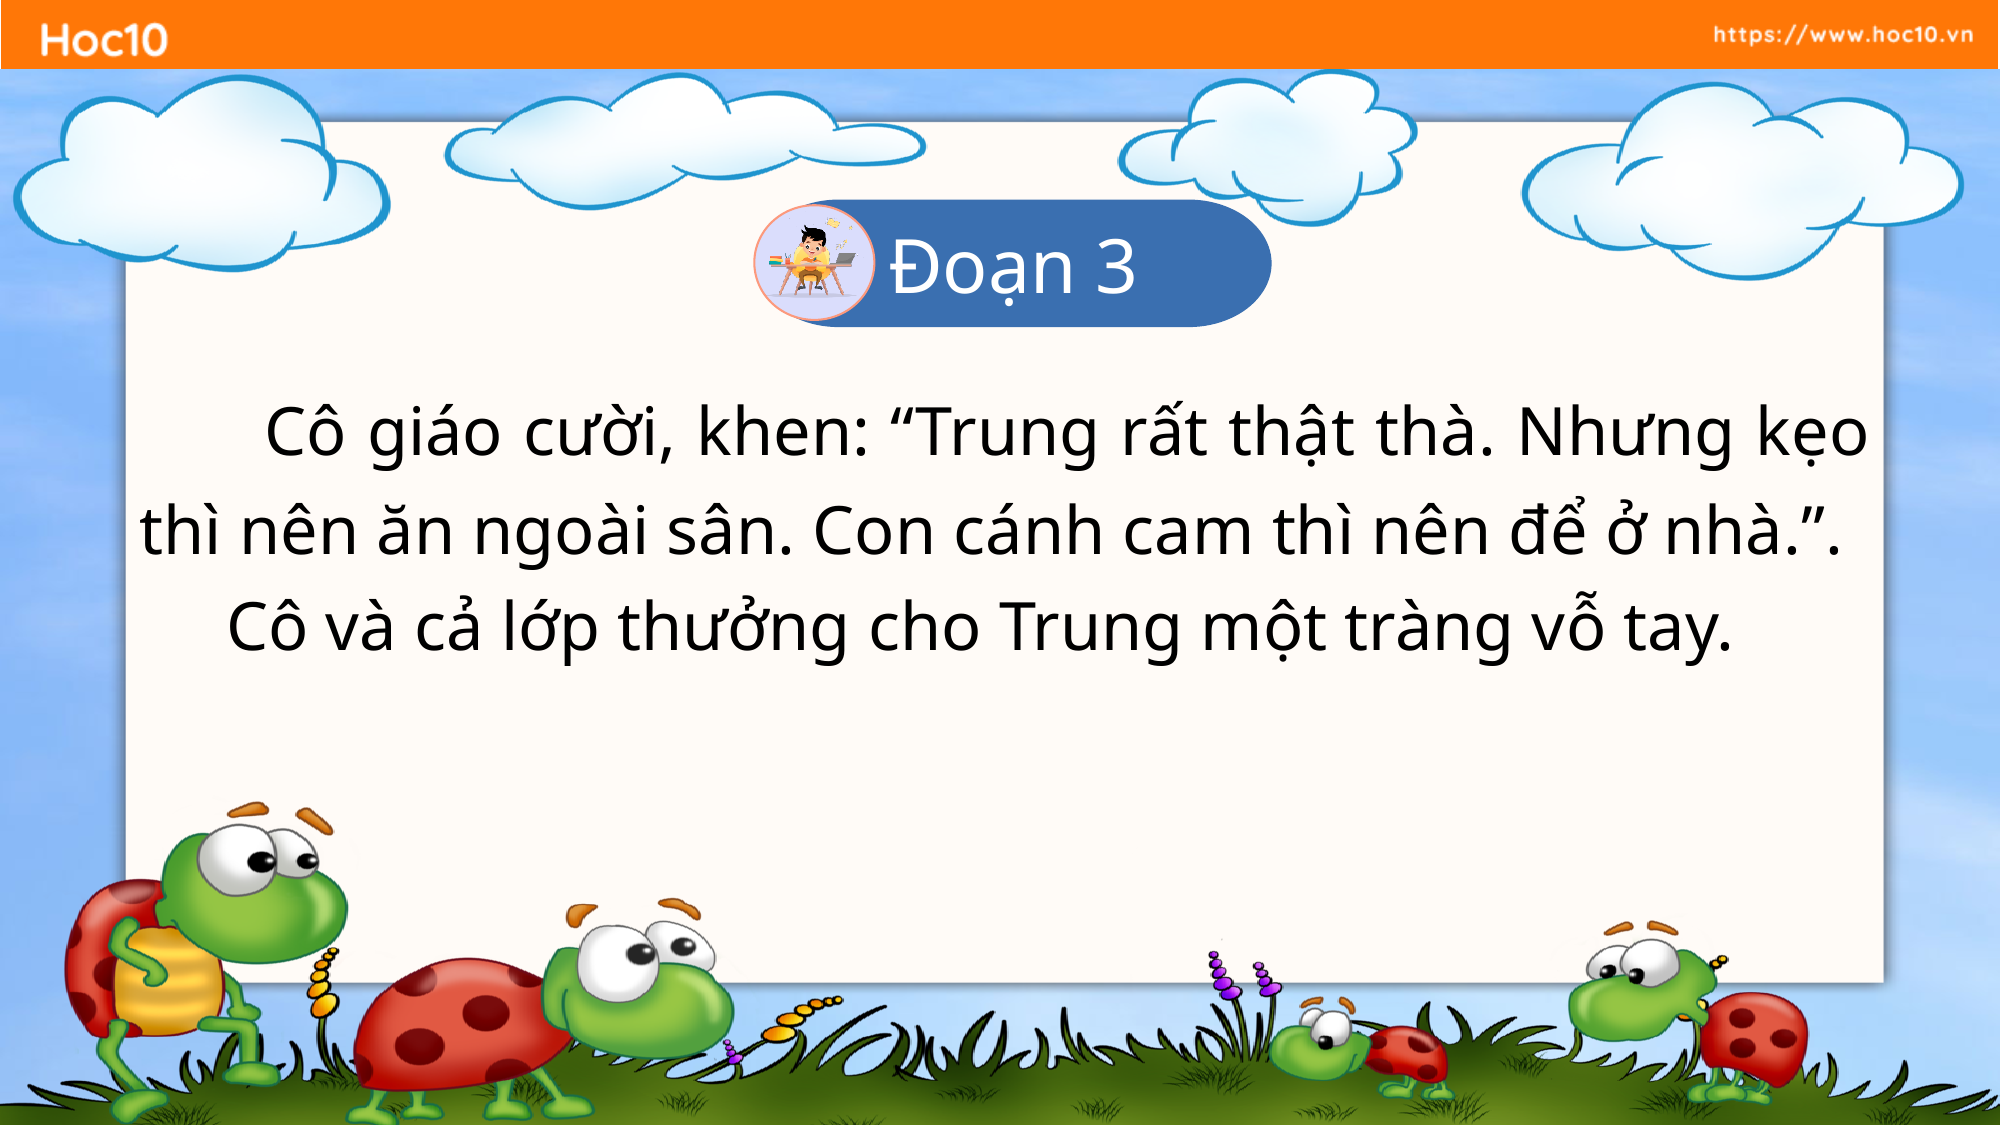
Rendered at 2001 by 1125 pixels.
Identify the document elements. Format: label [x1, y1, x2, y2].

text_box [754, 199, 1272, 328]
picture [0, 0, 2000, 1125]
